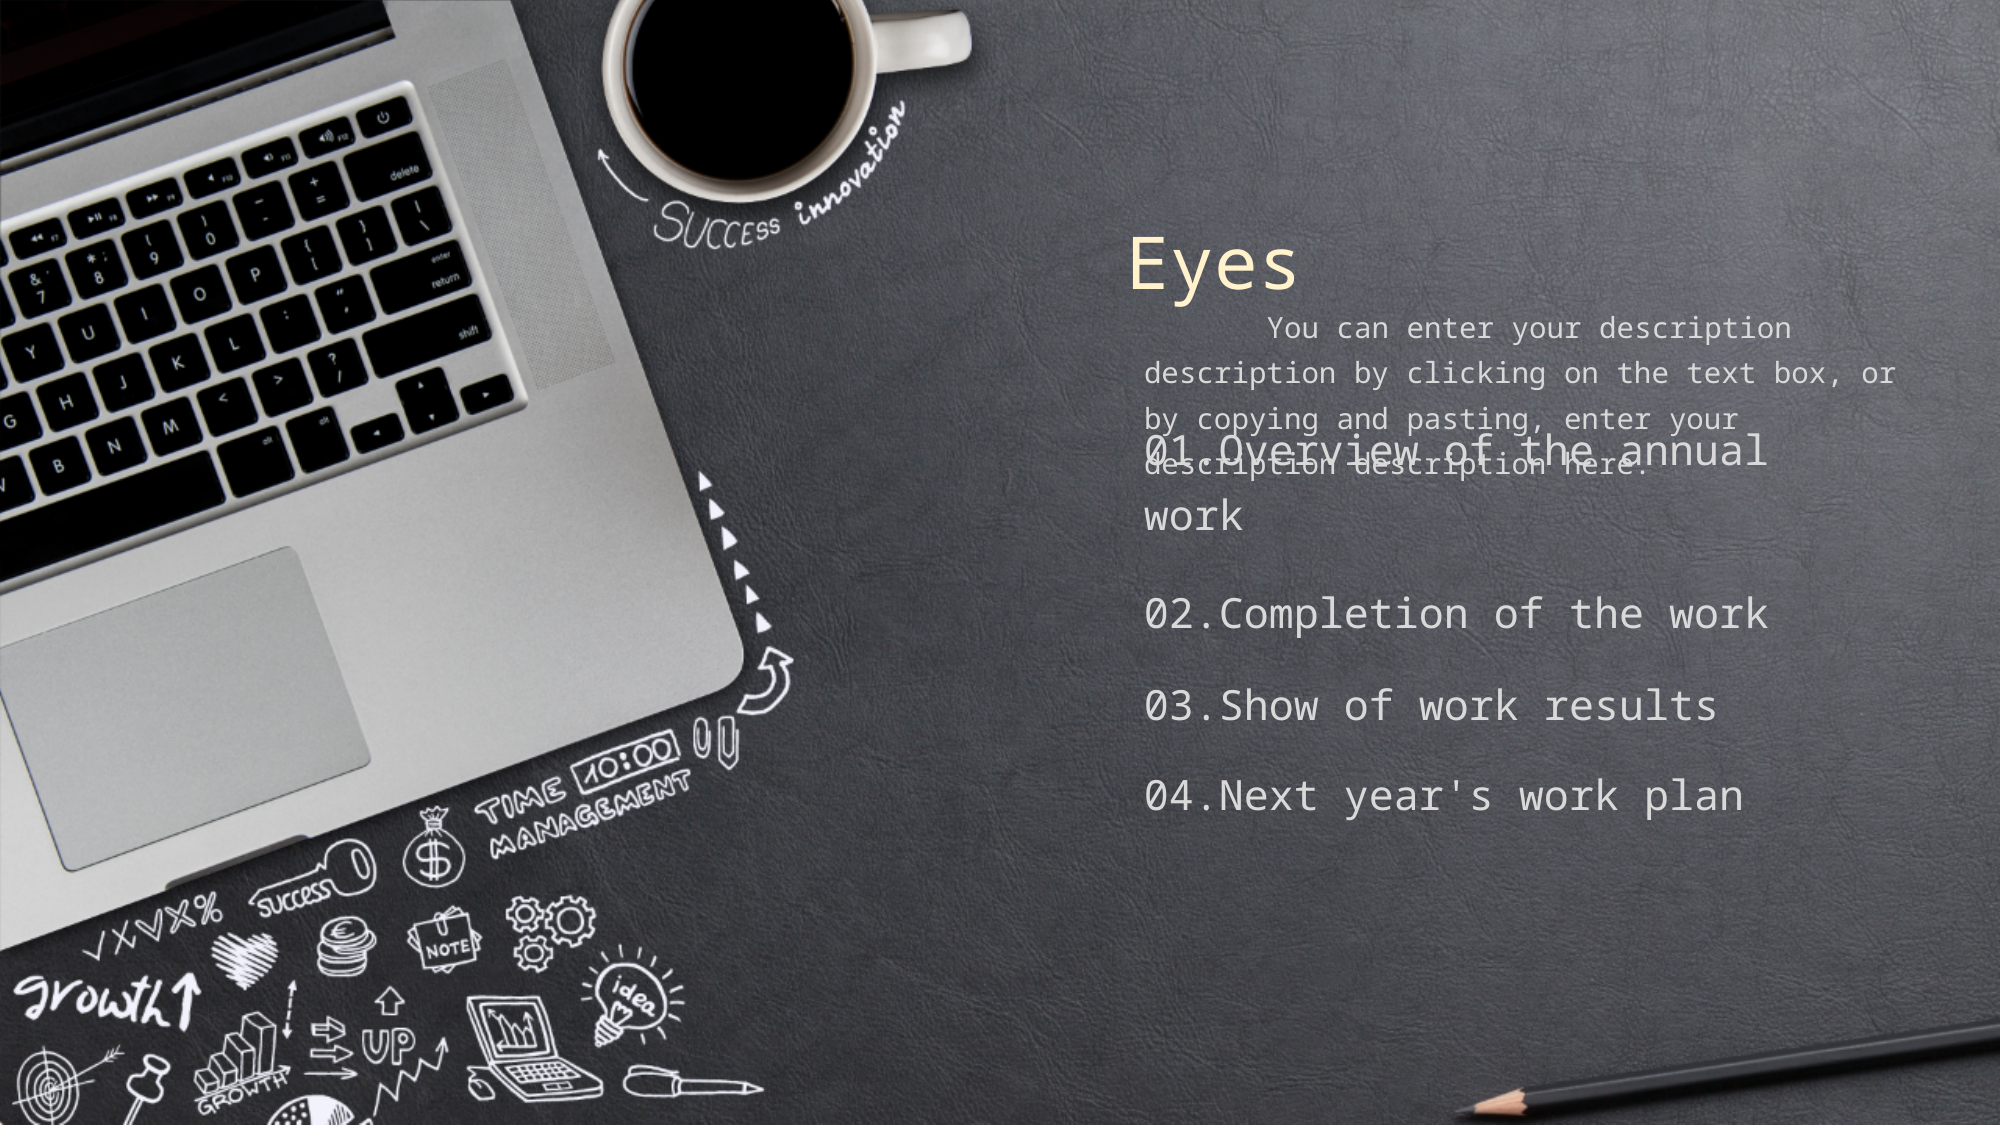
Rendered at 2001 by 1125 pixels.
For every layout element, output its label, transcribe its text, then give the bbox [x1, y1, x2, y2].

text_box 04.Next year's work plan [1143, 758, 1849, 819]
text_box You can enter your description description by clicking on the text box, or by copying and pasting, enter your description description here. [1144, 298, 1907, 481]
text_box 02.Completion of the work [1143, 577, 1849, 638]
text_box 01.Overview of the annual work [1143, 478, 1849, 539]
picture [0, 0, 2000, 1125]
text_box 03.Show of work results [1143, 668, 1827, 729]
text_box Eyes [1126, 190, 1704, 305]
